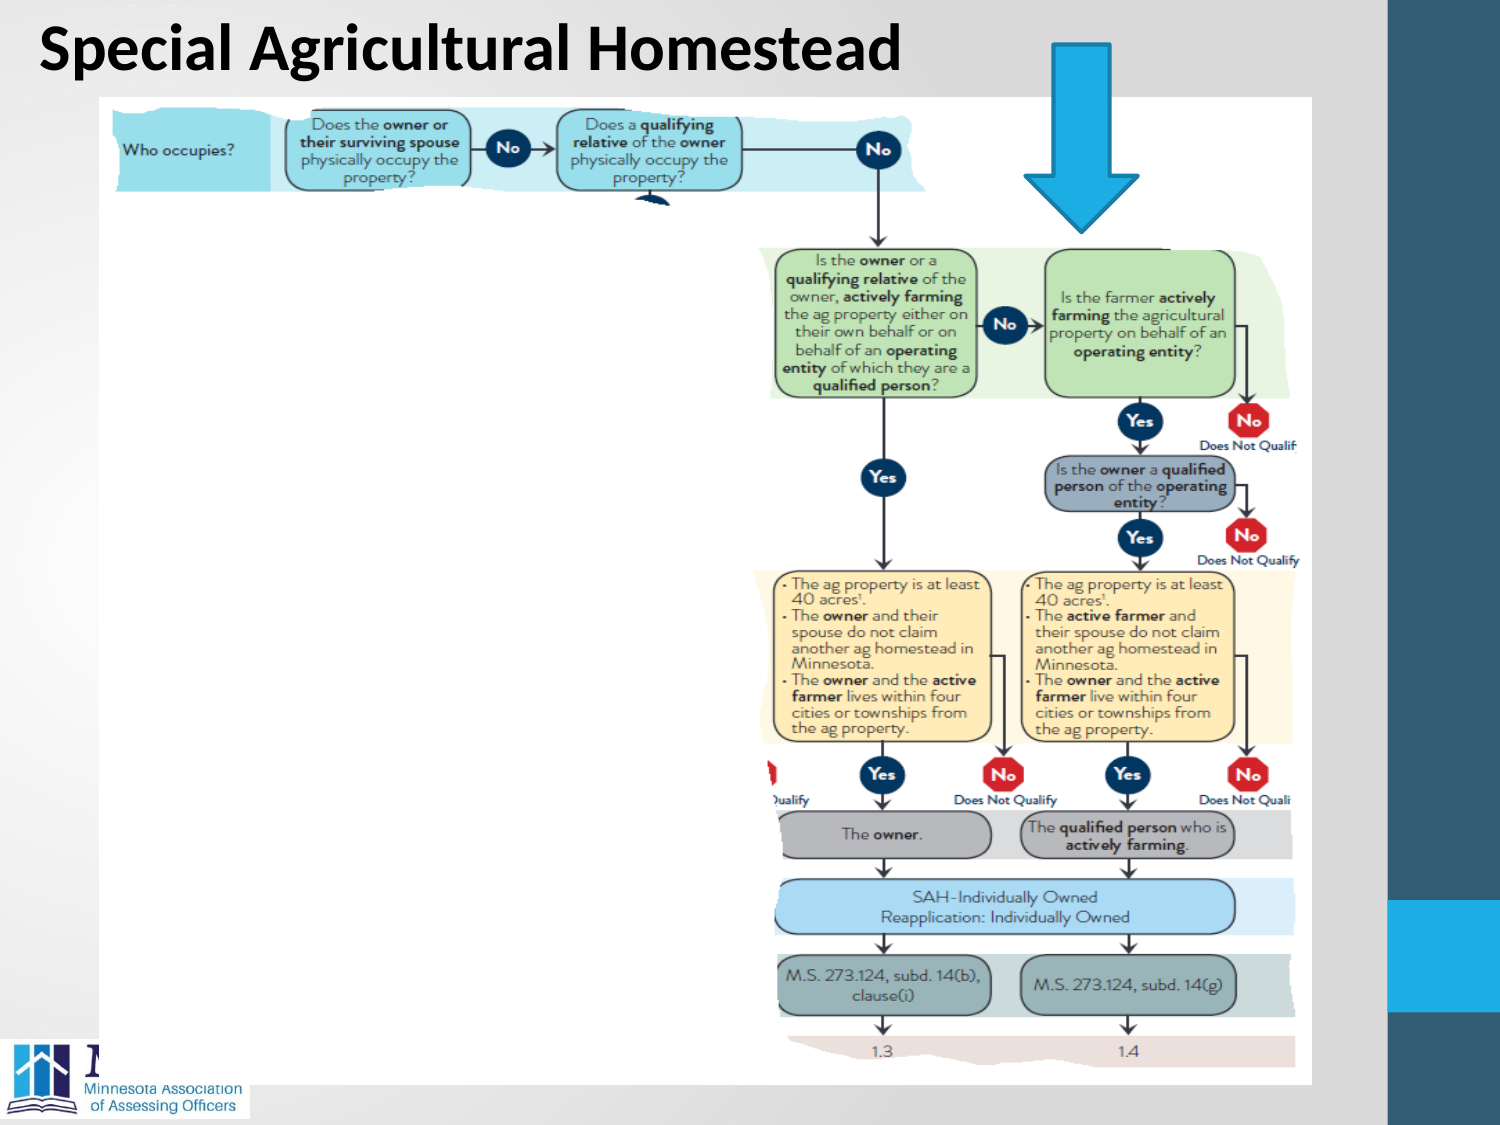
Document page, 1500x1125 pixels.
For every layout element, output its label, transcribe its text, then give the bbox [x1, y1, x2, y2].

text_box Special Agricultural Homestead [24, 0, 989, 92]
picture [0, 96, 1312, 1119]
text_box [1051, 42, 1112, 89]
